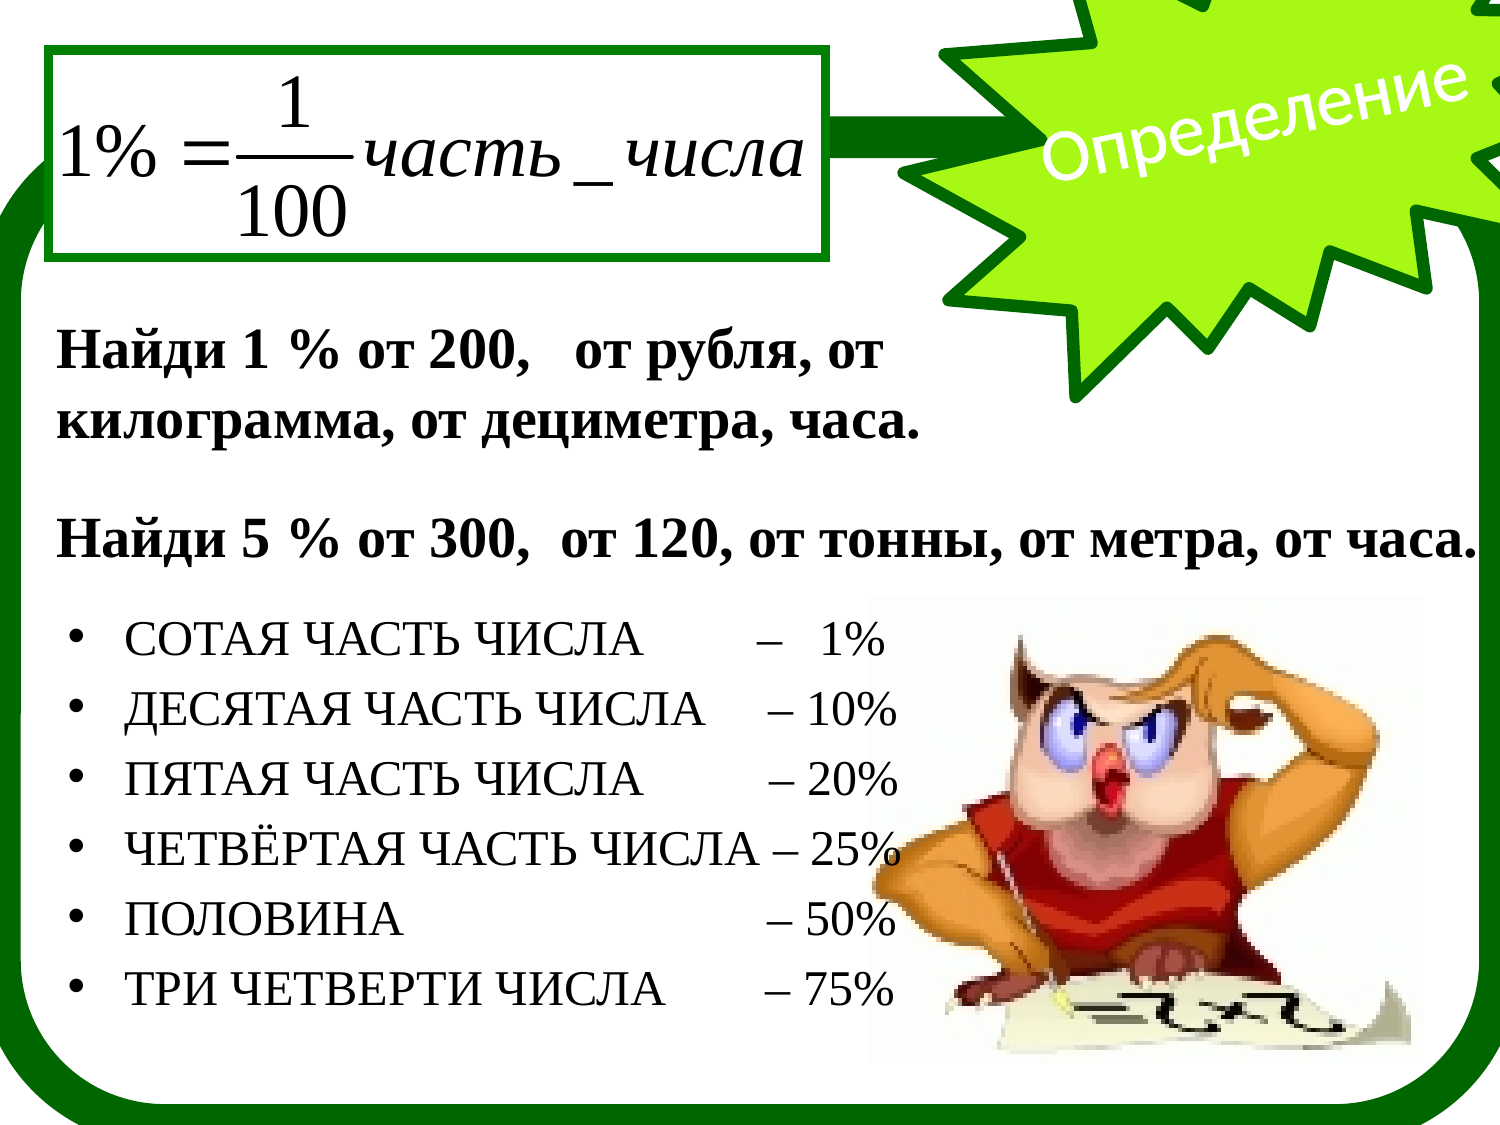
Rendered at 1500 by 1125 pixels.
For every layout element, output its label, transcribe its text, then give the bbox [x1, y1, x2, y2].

text_box [1359, 252, 1429, 291]
picture [867, 597, 1424, 1063]
text_box Найди 5 % от 300, от 120, от тонны, от метра, от часа. [41, 491, 1500, 577]
text_box [1070, 272, 1327, 400]
text_box Найди 1 % от 200, от рубля, от килограмма, от дециметра, часа. [41, 302, 1034, 458]
text_box [0, 135, 1500, 1125]
text_box СОТАЯ ЧАСТЬ ЧИСЛА – 1% ДЕСЯТАЯ ЧАСТЬ ЧИСЛА – 10% ПЯТАЯ ЧАСТЬ ЧИСЛА – 20% ЧЕТВЁРТАЯ ЧАСТЬ ЧИСЛА – 25% ПОЛОВИНА – 50% ТРИ ЧЕТВЕРТИ ЧИСЛА – 75% [53, 597, 939, 1094]
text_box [52, 54, 822, 254]
text_box [942, 0, 1444, 95]
text_box Определение [856, 0, 1500, 332]
